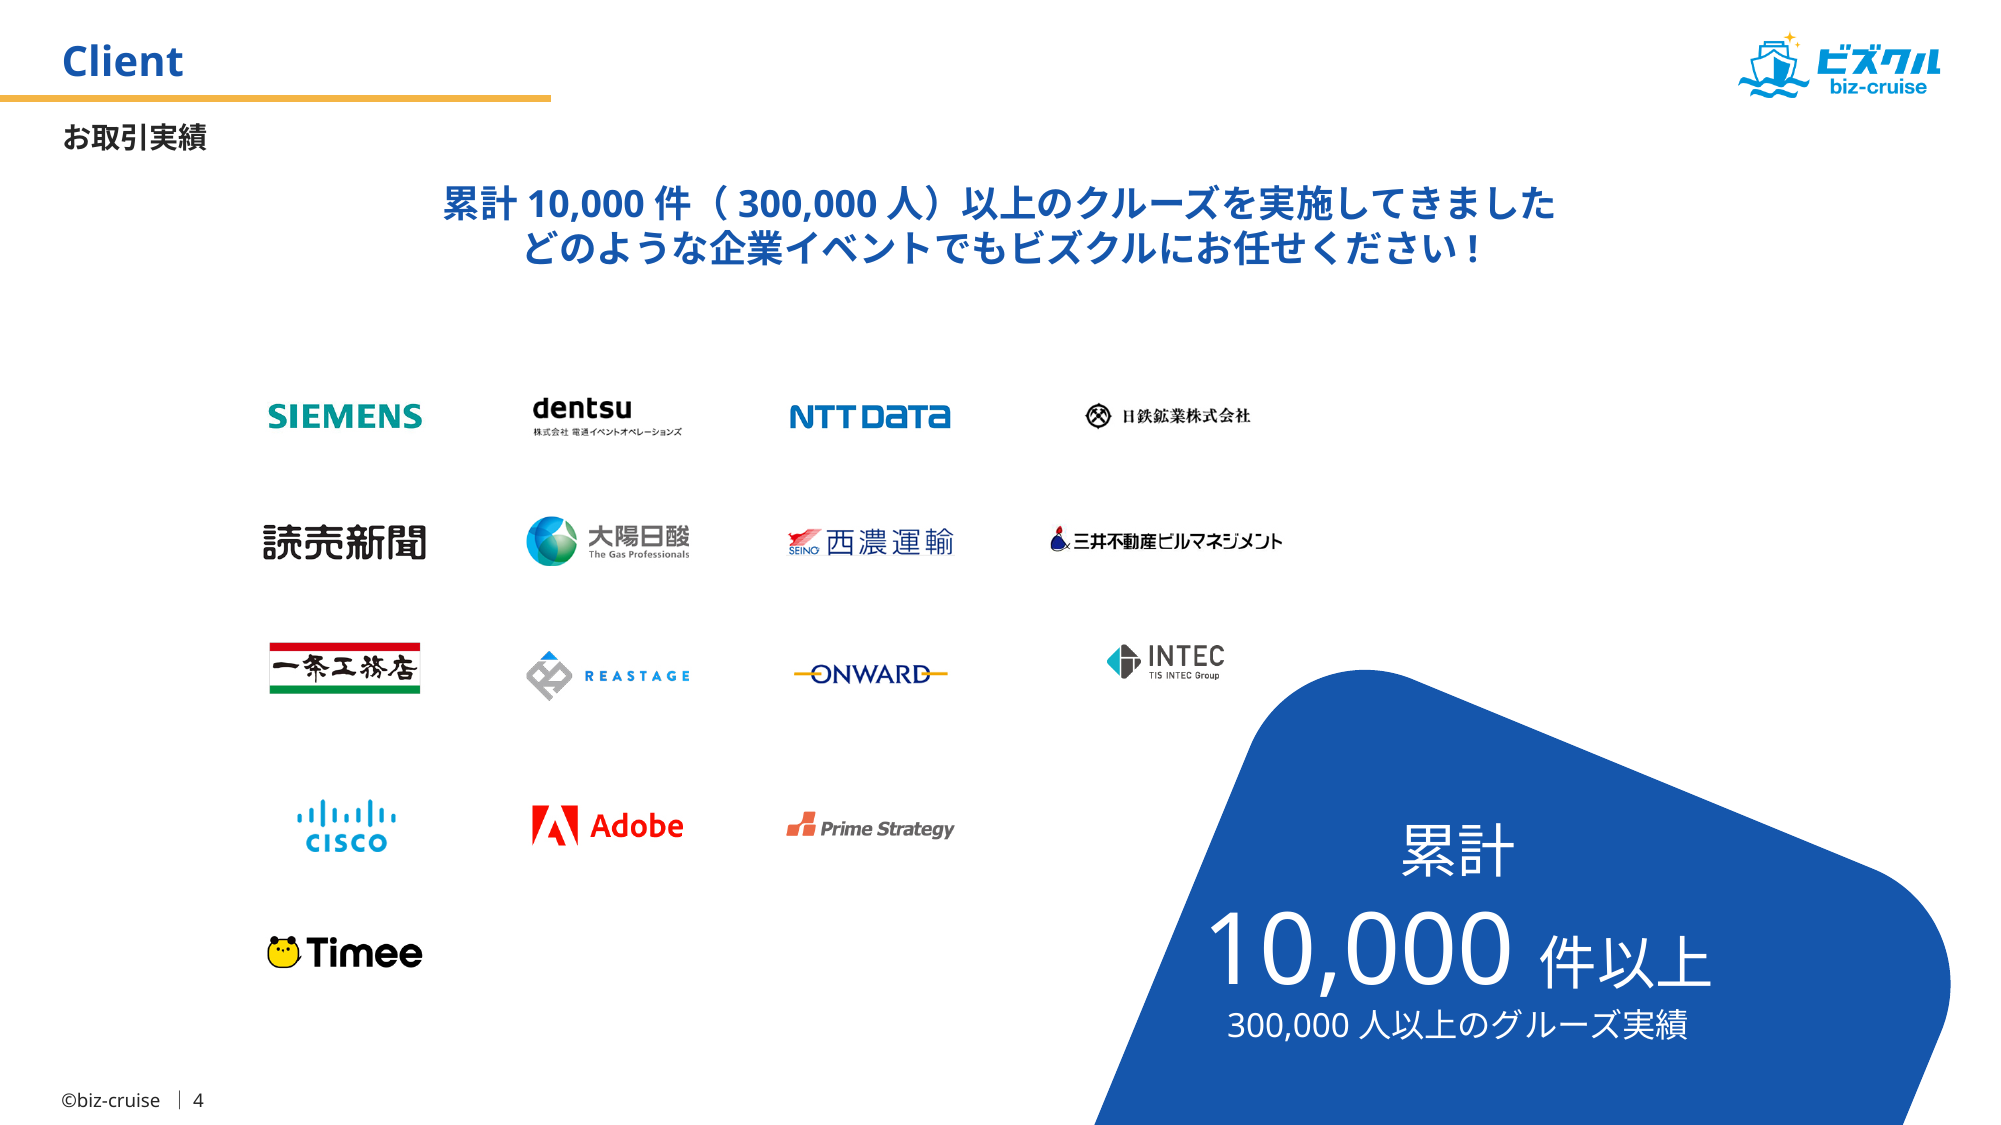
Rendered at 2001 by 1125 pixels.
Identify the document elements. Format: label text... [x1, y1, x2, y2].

picture [1738, 30, 1941, 98]
title Client [46, 33, 1772, 94]
text_box [1553, 738, 1953, 1125]
text_box 累計 10,000件以上 300,000人以上のグルーズ実績 [1249, 712, 1675, 1125]
picture [1772, 53, 1794, 78]
text_box [1290, 667, 1520, 791]
text_box [1092, 986, 1363, 1125]
picture [1772, 48, 1786, 55]
text_box 累計10,000件（300,000人）以上のクルーズを実施してきました どのような企業イベントでもビズクルにお任せください! [107, 172, 1893, 277]
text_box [260, 389, 1286, 978]
picture [1738, 94, 1763, 98]
text_box お取引実績 [47, 103, 1773, 175]
picture [1772, 85, 1778, 92]
